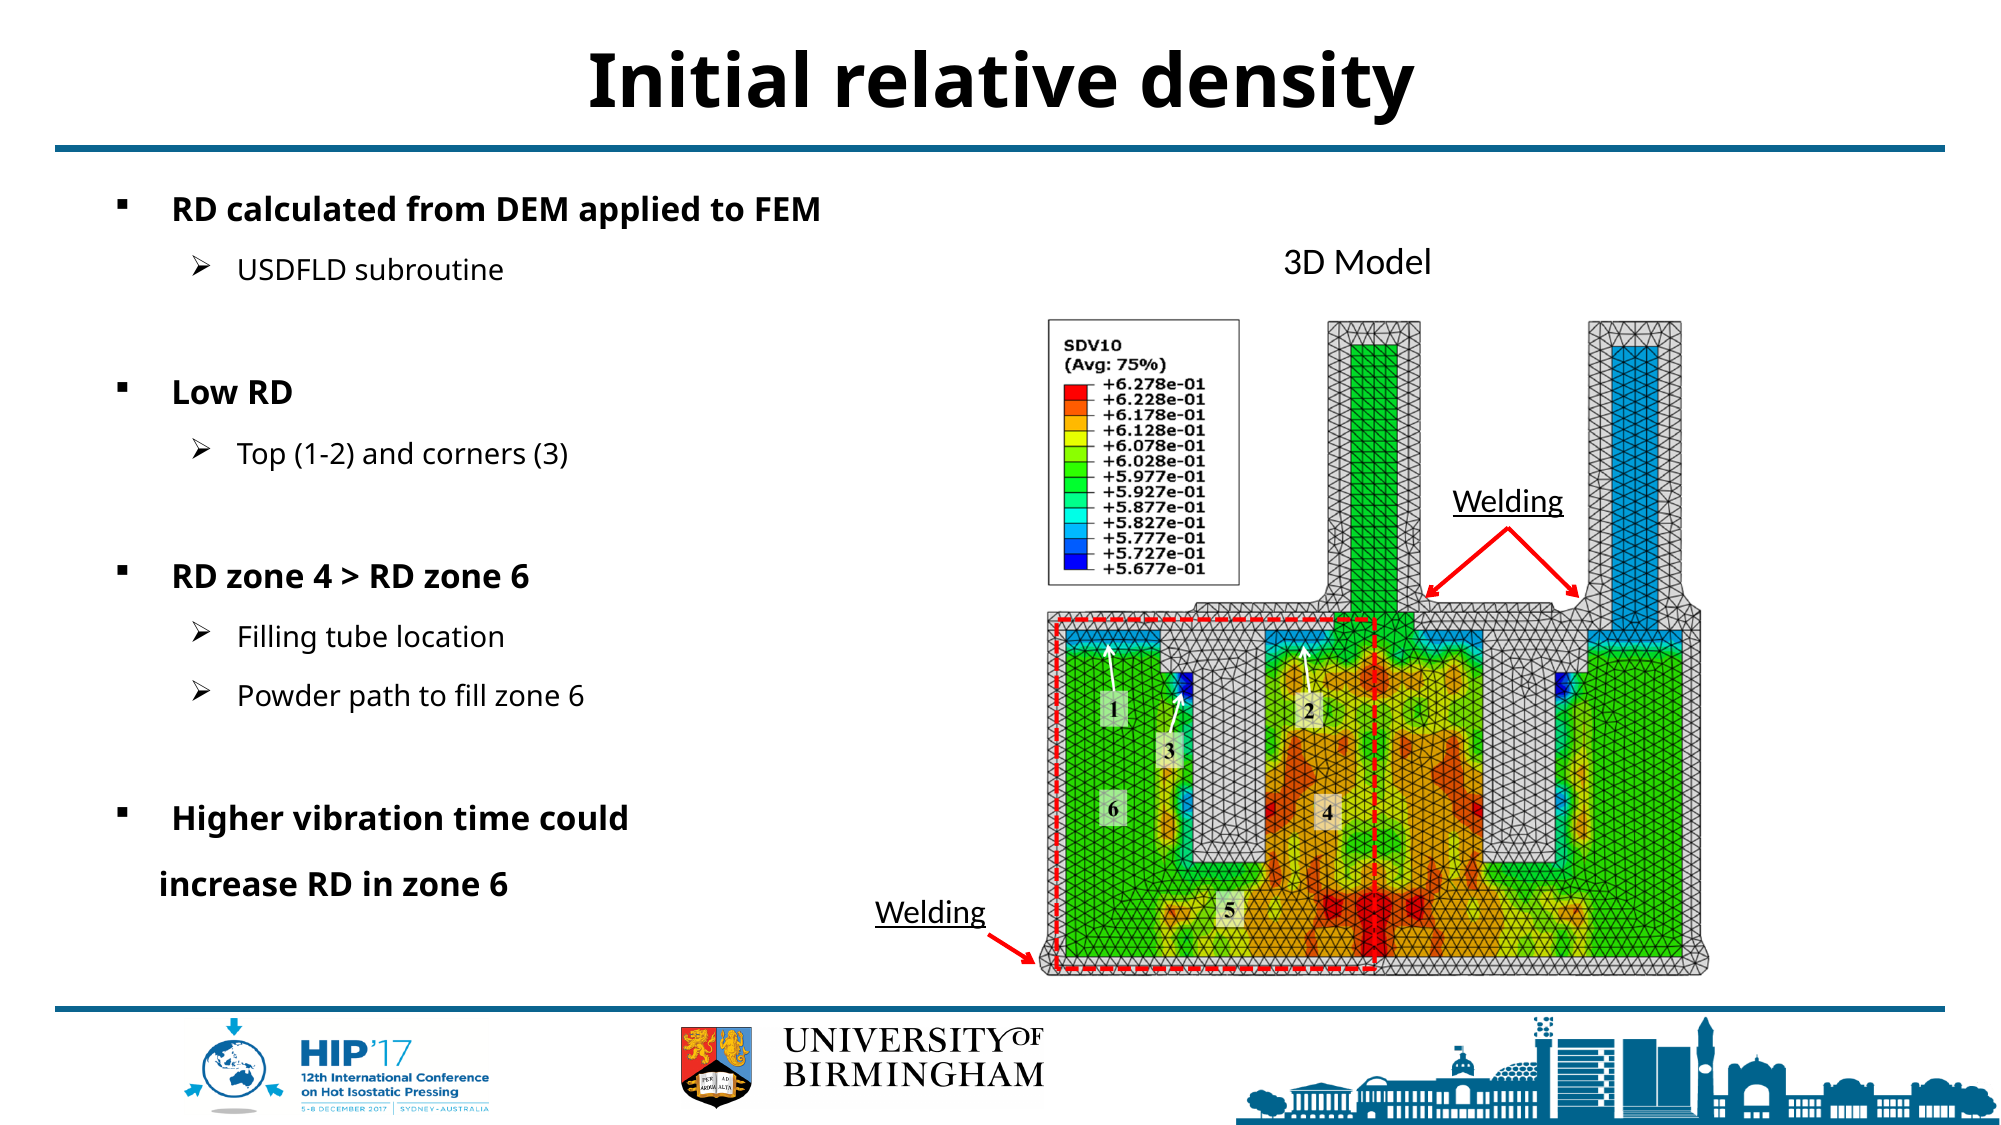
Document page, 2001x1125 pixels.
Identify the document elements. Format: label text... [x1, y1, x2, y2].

picture [1327, 1094, 1331, 1110]
title Initial relative density [102, 19, 1903, 135]
picture [1533, 1092, 1537, 1102]
picture [1443, 1109, 1457, 1118]
picture [1413, 1106, 1417, 1118]
picture [1456, 1085, 1470, 1104]
picture [1444, 1092, 1449, 1104]
picture [1367, 1079, 1386, 1085]
picture [1950, 1106, 1955, 1117]
picture [1477, 1092, 1483, 1104]
picture [1297, 1094, 1301, 1110]
list RD calculated from DEM applied to FEM USDFLD subroutine Low RD Top (1-2) and corners (3) RD zone 4 > RD zone 6 Filling tube location Powder path to fill zone 6 Higher vibration time could increase RD in zone 6 [99, 160, 1900, 1000]
picture [1884, 1109, 1895, 1117]
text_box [1035, 314, 1714, 982]
picture [1397, 1106, 1401, 1118]
picture [1898, 1100, 1909, 1106]
picture [1714, 1100, 1725, 1106]
picture [1319, 1094, 1323, 1110]
picture [0, 66, 2000, 1118]
picture [1803, 1100, 1814, 1106]
picture [1744, 1085, 1769, 1105]
picture [1898, 1109, 1909, 1117]
picture [1533, 1106, 1537, 1118]
picture [1388, 1106, 1393, 1118]
picture [1368, 1112, 1375, 1118]
picture [1460, 1109, 1483, 1118]
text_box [987, 934, 1036, 965]
picture [1714, 1109, 1725, 1117]
picture [1599, 1094, 1608, 1106]
picture [1413, 1092, 1417, 1102]
picture [1342, 1094, 1346, 1110]
text_box Welding [860, 882, 1003, 938]
picture [1803, 1109, 1814, 1117]
picture [1884, 1100, 1895, 1106]
picture [1388, 1092, 1393, 1102]
picture [1509, 1092, 1513, 1102]
picture [1509, 1106, 1513, 1118]
picture [1437, 1092, 1441, 1104]
text_box 3D Model [1268, 229, 1458, 290]
picture [1831, 1106, 1867, 1118]
picture [1397, 1092, 1401, 1102]
picture [1312, 1094, 1316, 1110]
picture [1920, 1106, 1947, 1117]
